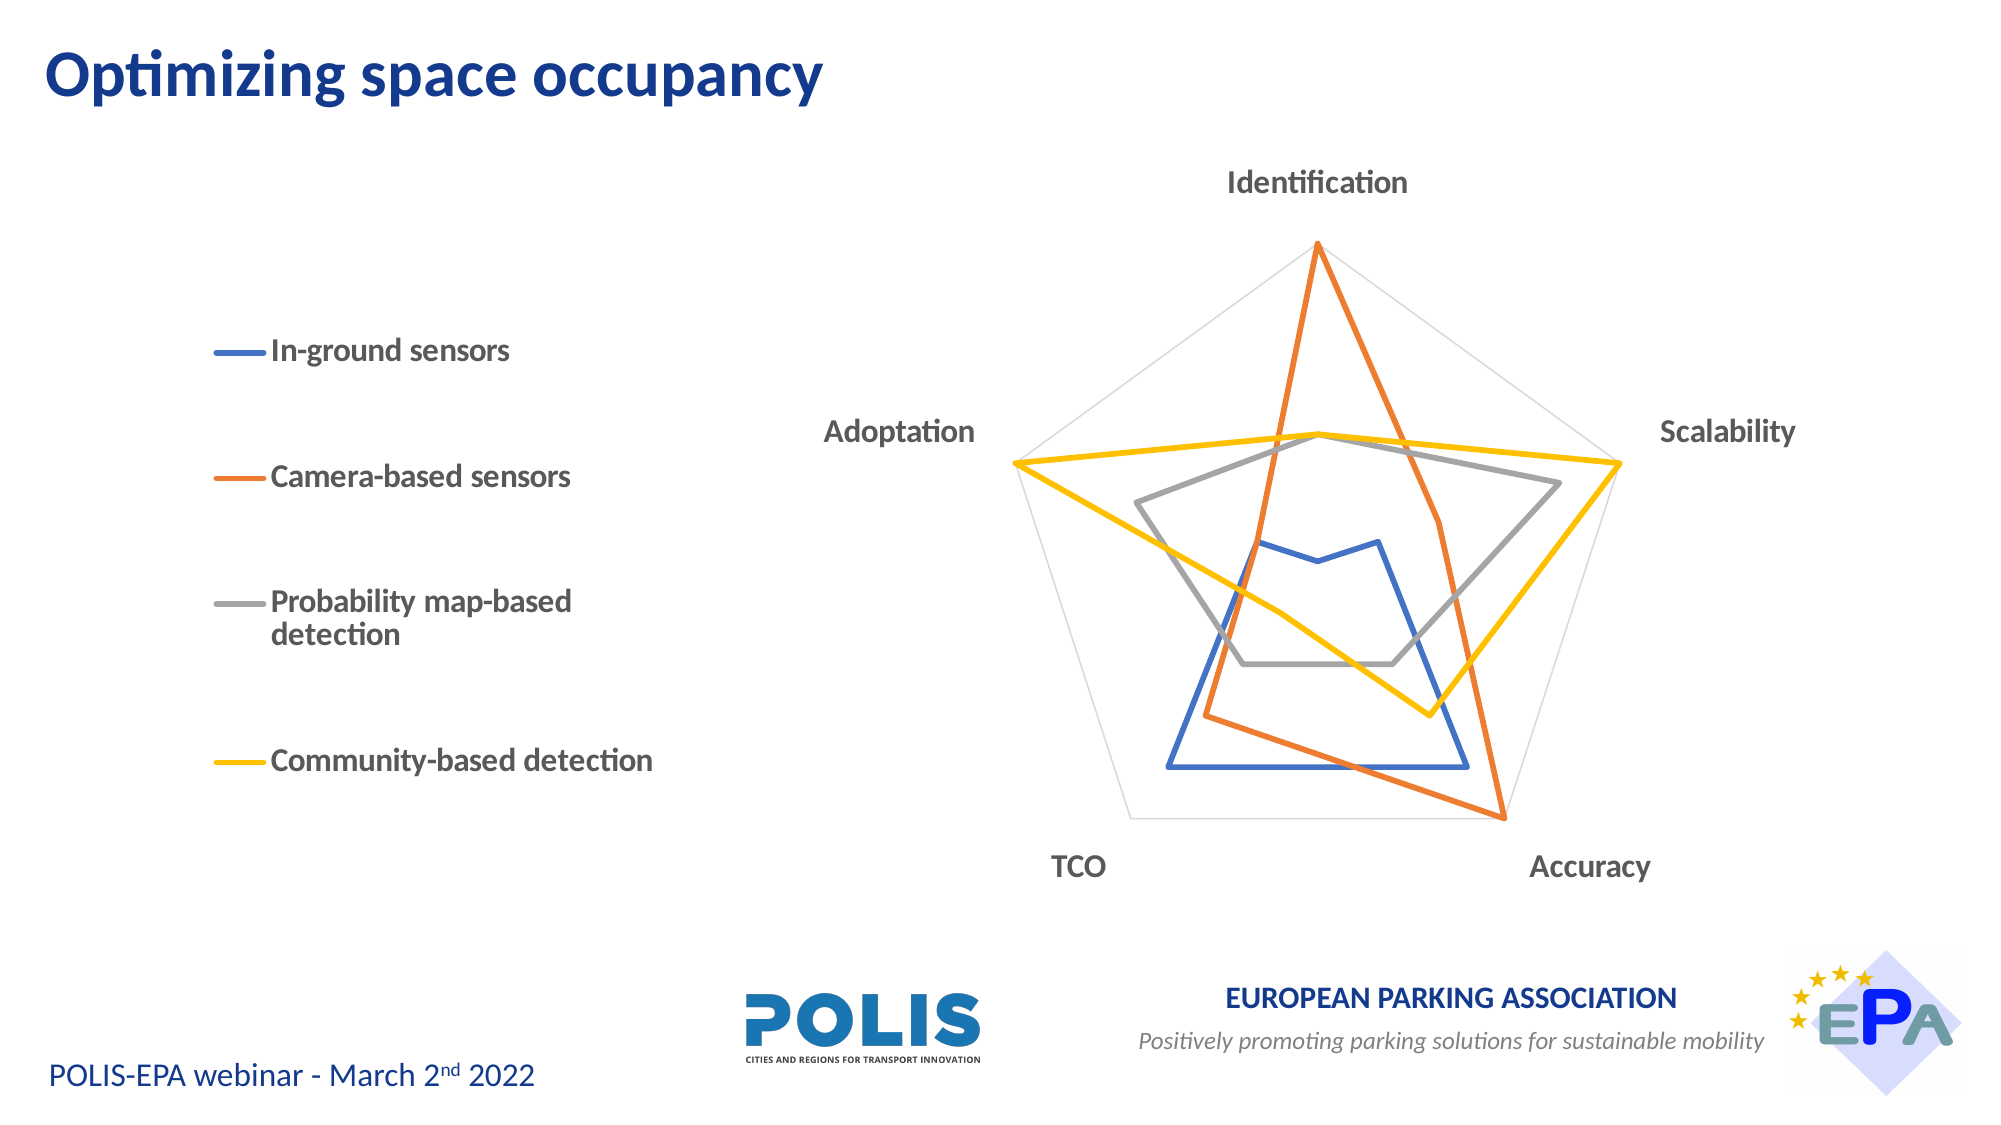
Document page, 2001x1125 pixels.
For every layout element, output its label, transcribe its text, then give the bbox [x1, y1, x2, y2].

text_box Optimizing space occupancy [30, 22, 1619, 243]
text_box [1120, 950, 1962, 1096]
text_box POLIS-EPA webinar - March 2nd 2022 [34, 1045, 551, 1101]
chart [152, 147, 1870, 951]
picture [746, 993, 980, 1063]
